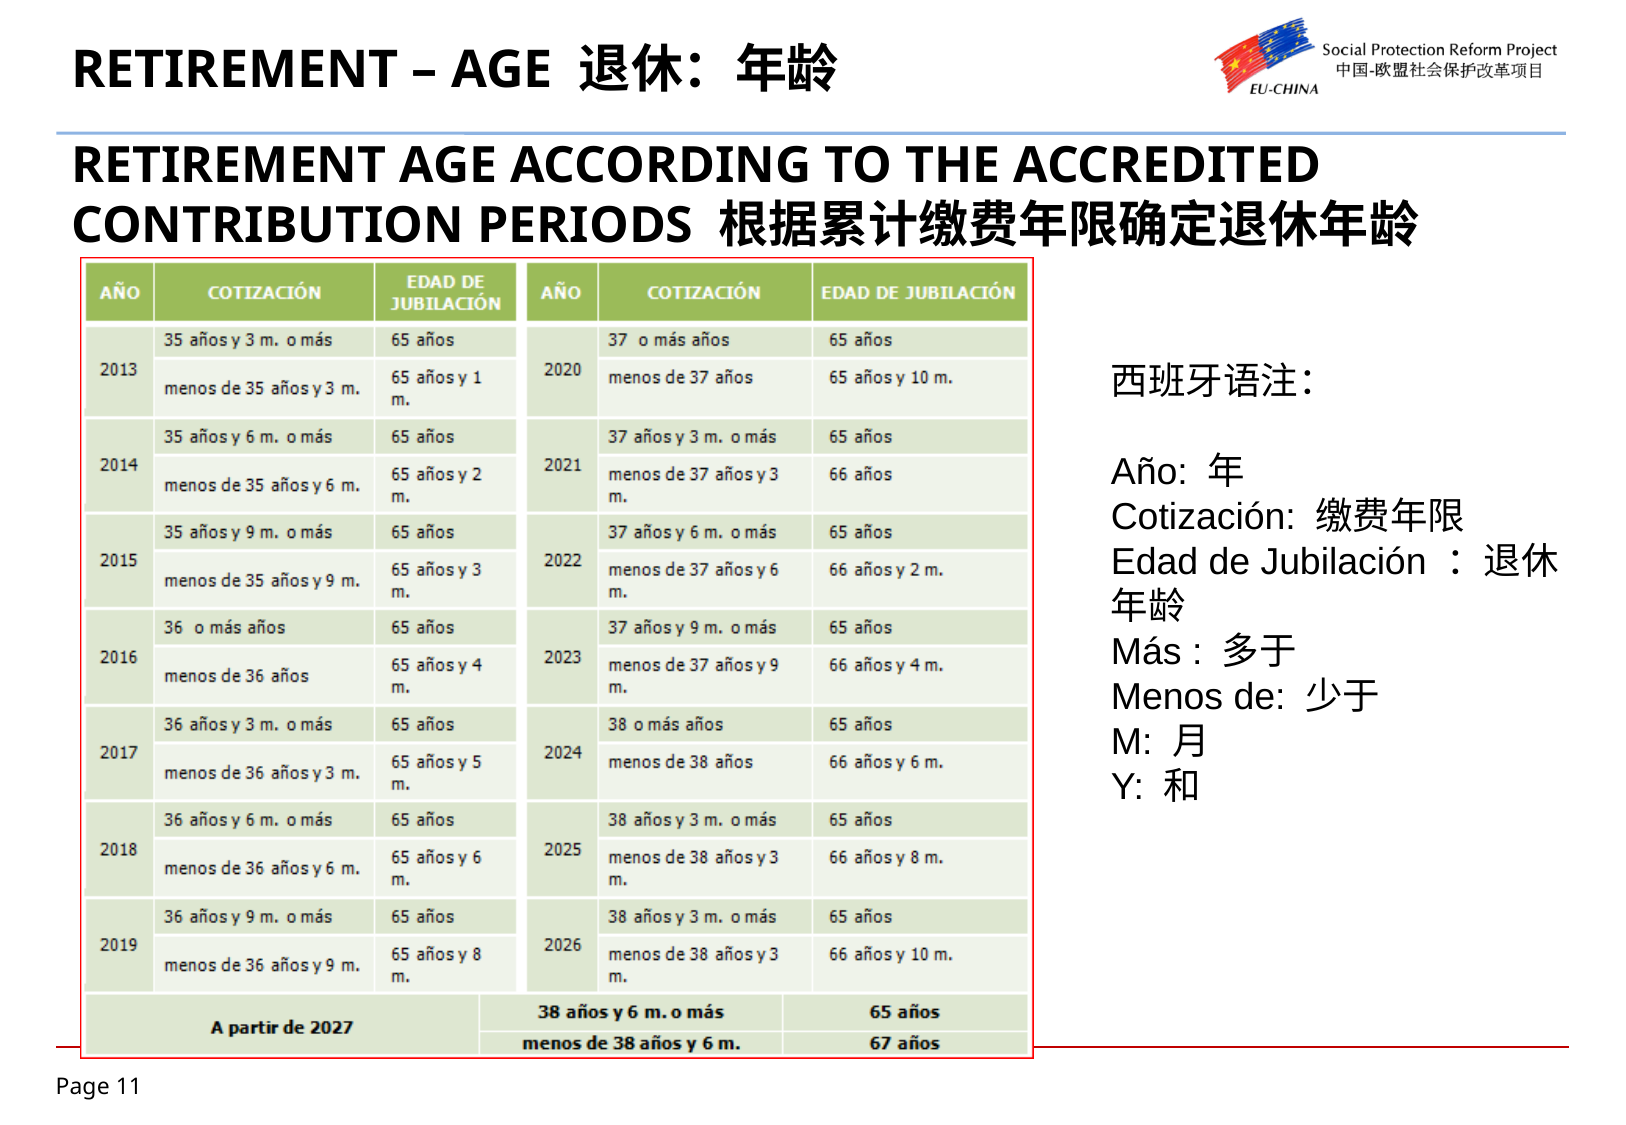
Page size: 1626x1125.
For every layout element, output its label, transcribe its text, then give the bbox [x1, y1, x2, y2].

title RETIREMENT – AGE 退休：年龄 [56, 13, 1544, 120]
picture [1206, 10, 1567, 99]
text_box 西班牙语注： Año: 年 Cotización: 缴费年限 Edad de Jubilación ：退休年龄 Más : 多于 Menos de: 少于 M: 月 Y: 和 [1096, 349, 1581, 815]
picture [79, 256, 1034, 1059]
list RETIREMENT AGE ACCORDING TO THE ACCREDITED CONTRIBUTION PERIODS 根据累计缴费年限确定退休年龄 [56, 125, 1581, 291]
